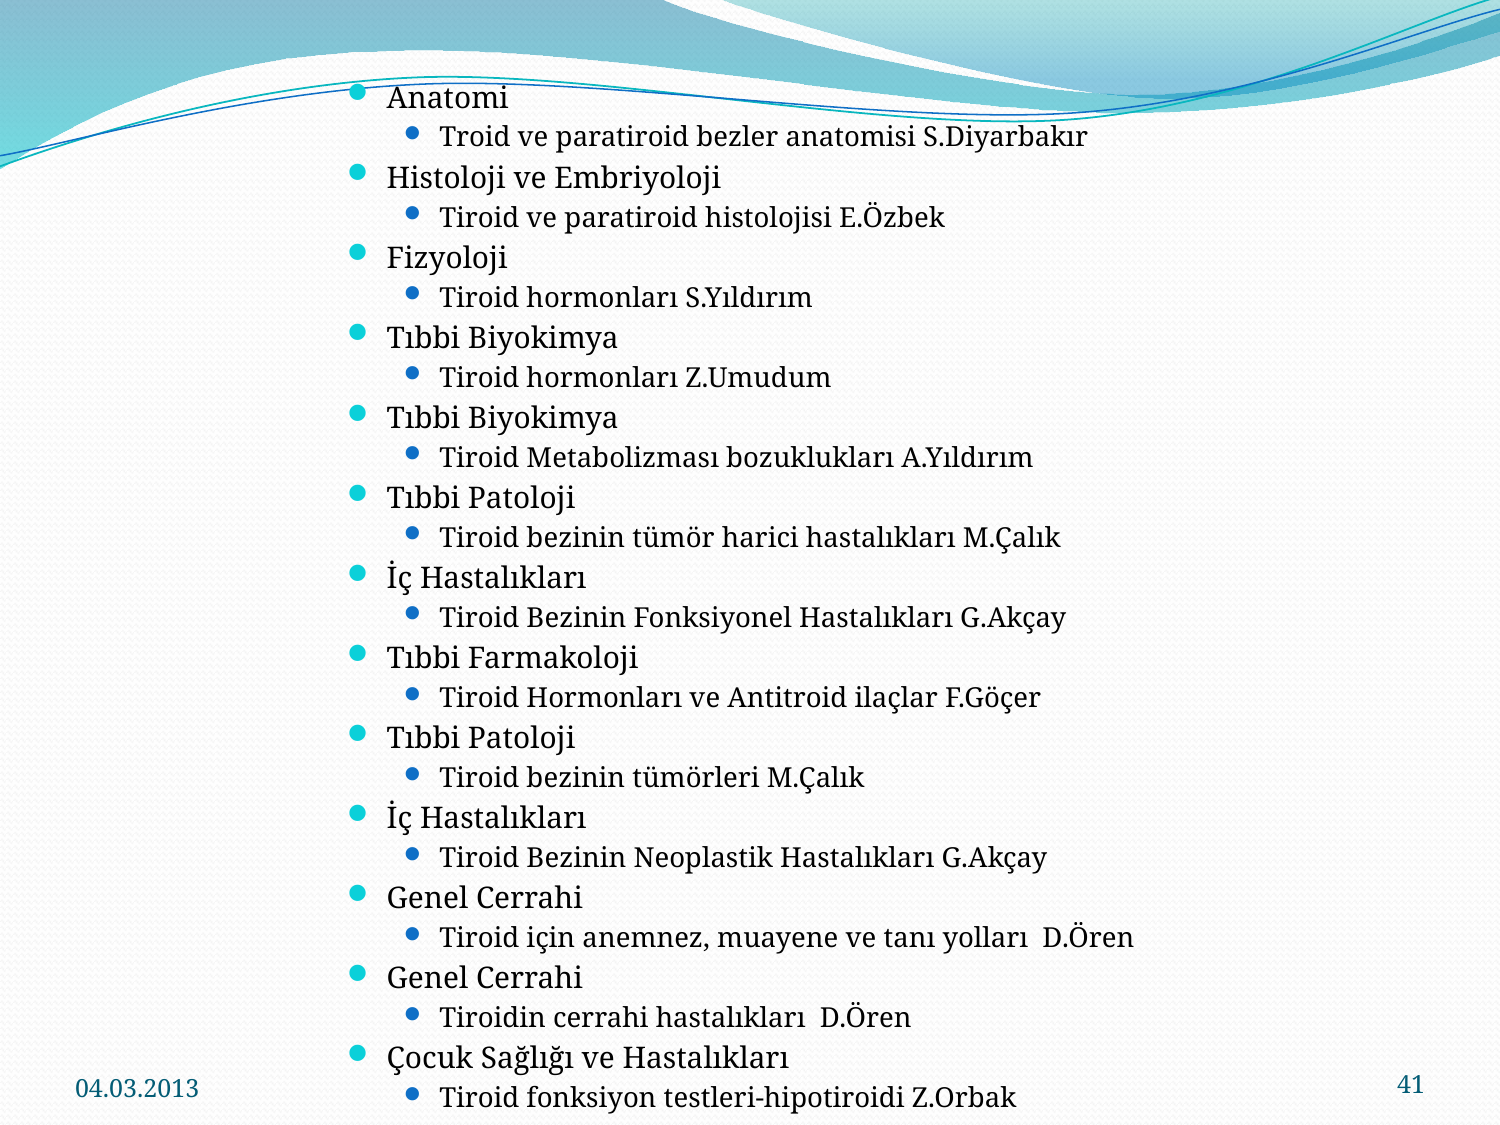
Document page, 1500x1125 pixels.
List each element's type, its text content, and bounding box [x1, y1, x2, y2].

list Anatomi Troid ve paratiroid bezler anatomisi S.Diyarbakır Histoloji ve Embriyoloji Tiroid ve paratiroid histolojisi E.Özbek Fizyoloji Tiroid hormonları S.Yıldırım Tıbbi Biyokimya Tiroid hormonları Z.Umudum Tıbbi Biyokimya Tiroid Metabolizması bozuklukları A.Yıldırım Tıbbi Patoloji Tiroid bezinin tümör harici hastalıkları M.Çalık İç Hastalıkları Tiroid Bezinin Fonksiyonel Hastalıkları G.Akçay Tıbbi Farmakoloji Tiroid Hormonları ve Antitroid ilaçlar F.Göçer Tıbbi Patoloji Tiroid bezinin tümörleri M.Çalık İç Hastalıkları Tiroid Bezinin Neoplastik Hastalıkları G.Akçay Genel Cerrahi Tiroid için anemnez, muayene ve tanı yolları D.Ören Genel Cerrahi Tiroidin cerrahi hastalıkları D.Ören Çocuk Sağlığı ve Hastalıkları Tiroid fonksiyon testleri-hipotiroidi Z.Orbak [332, 70, 1276, 1125]
slide_number 41 [1299, 1042, 1425, 1103]
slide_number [75, 1042, 425, 1103]
